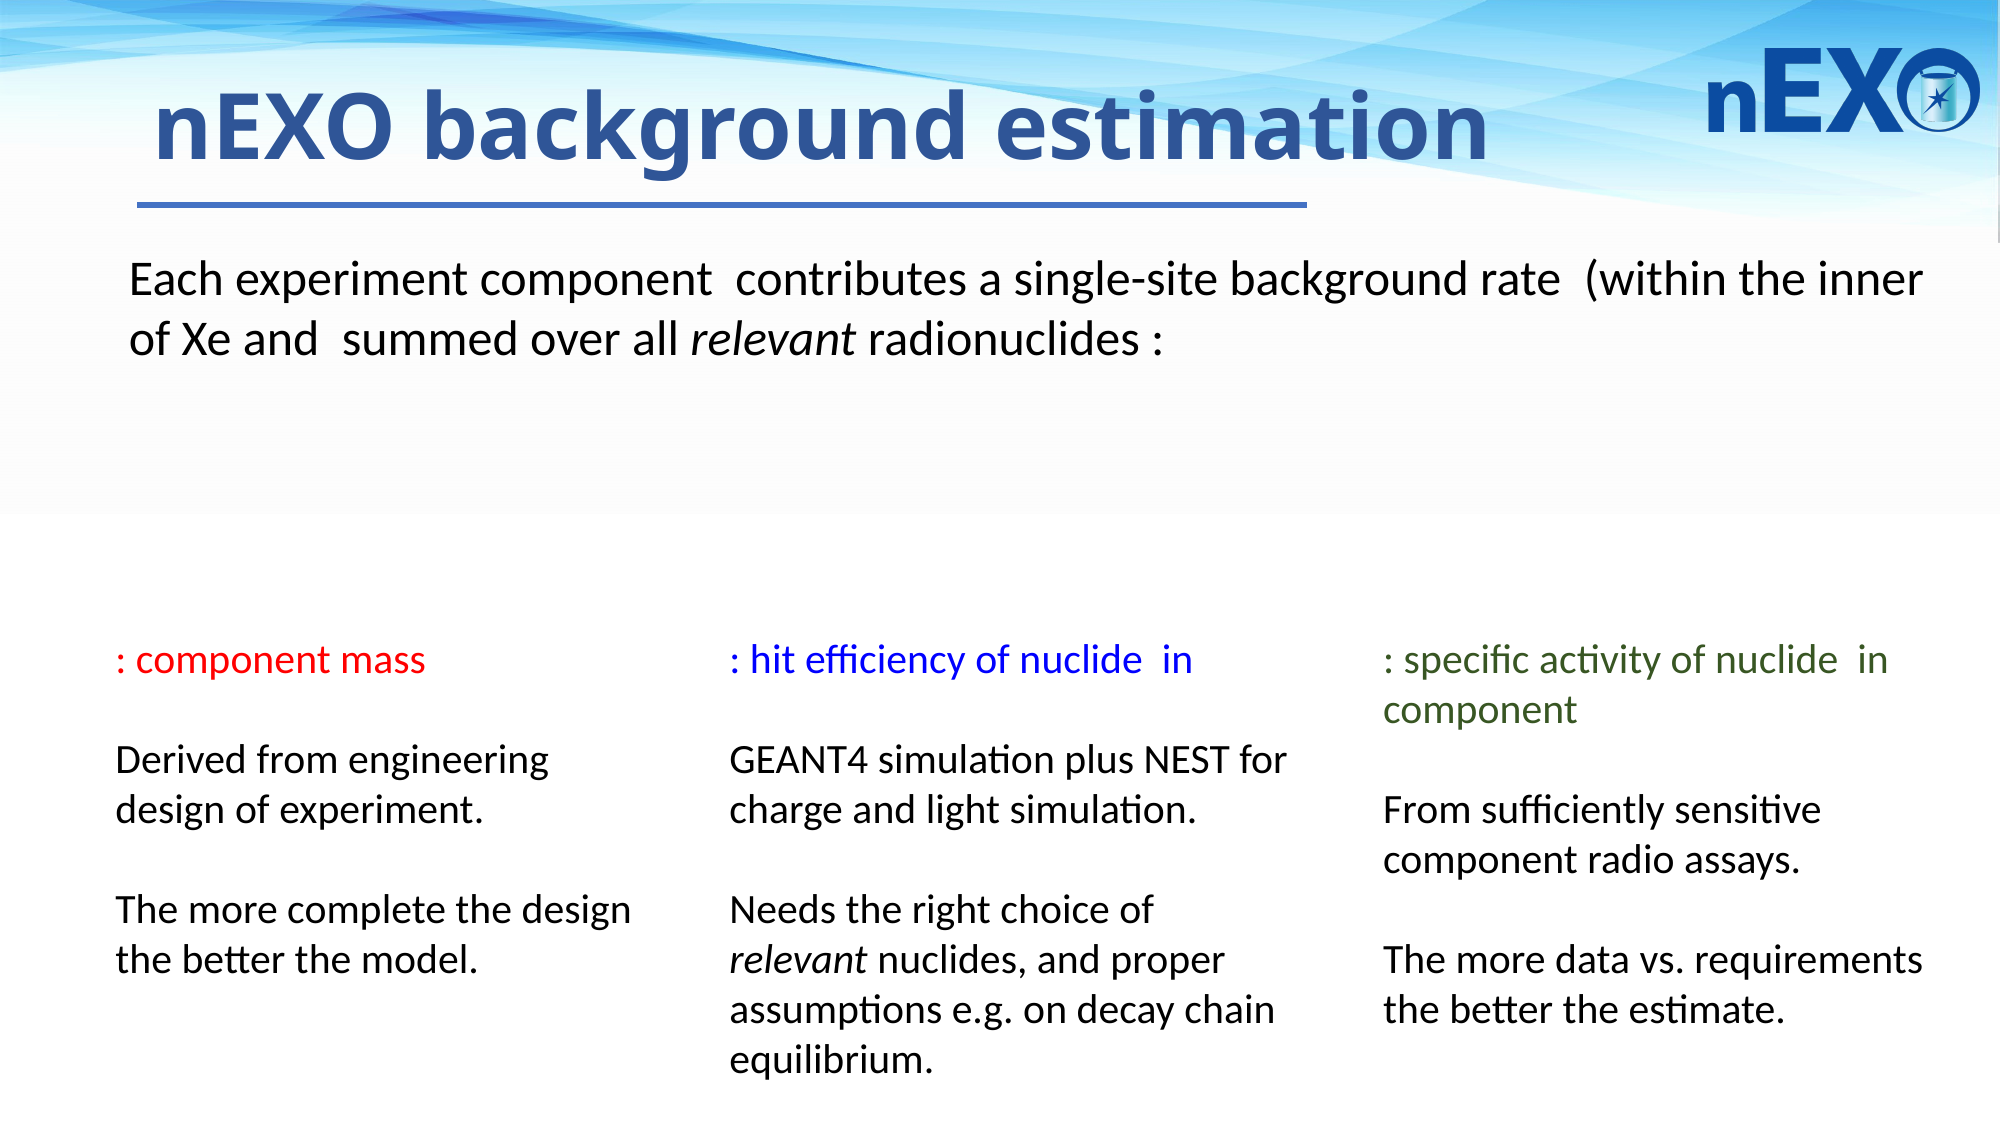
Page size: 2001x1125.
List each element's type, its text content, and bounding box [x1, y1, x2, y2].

picture [0, 0, 2000, 514]
title nEXO background estimation [137, 59, 1863, 201]
